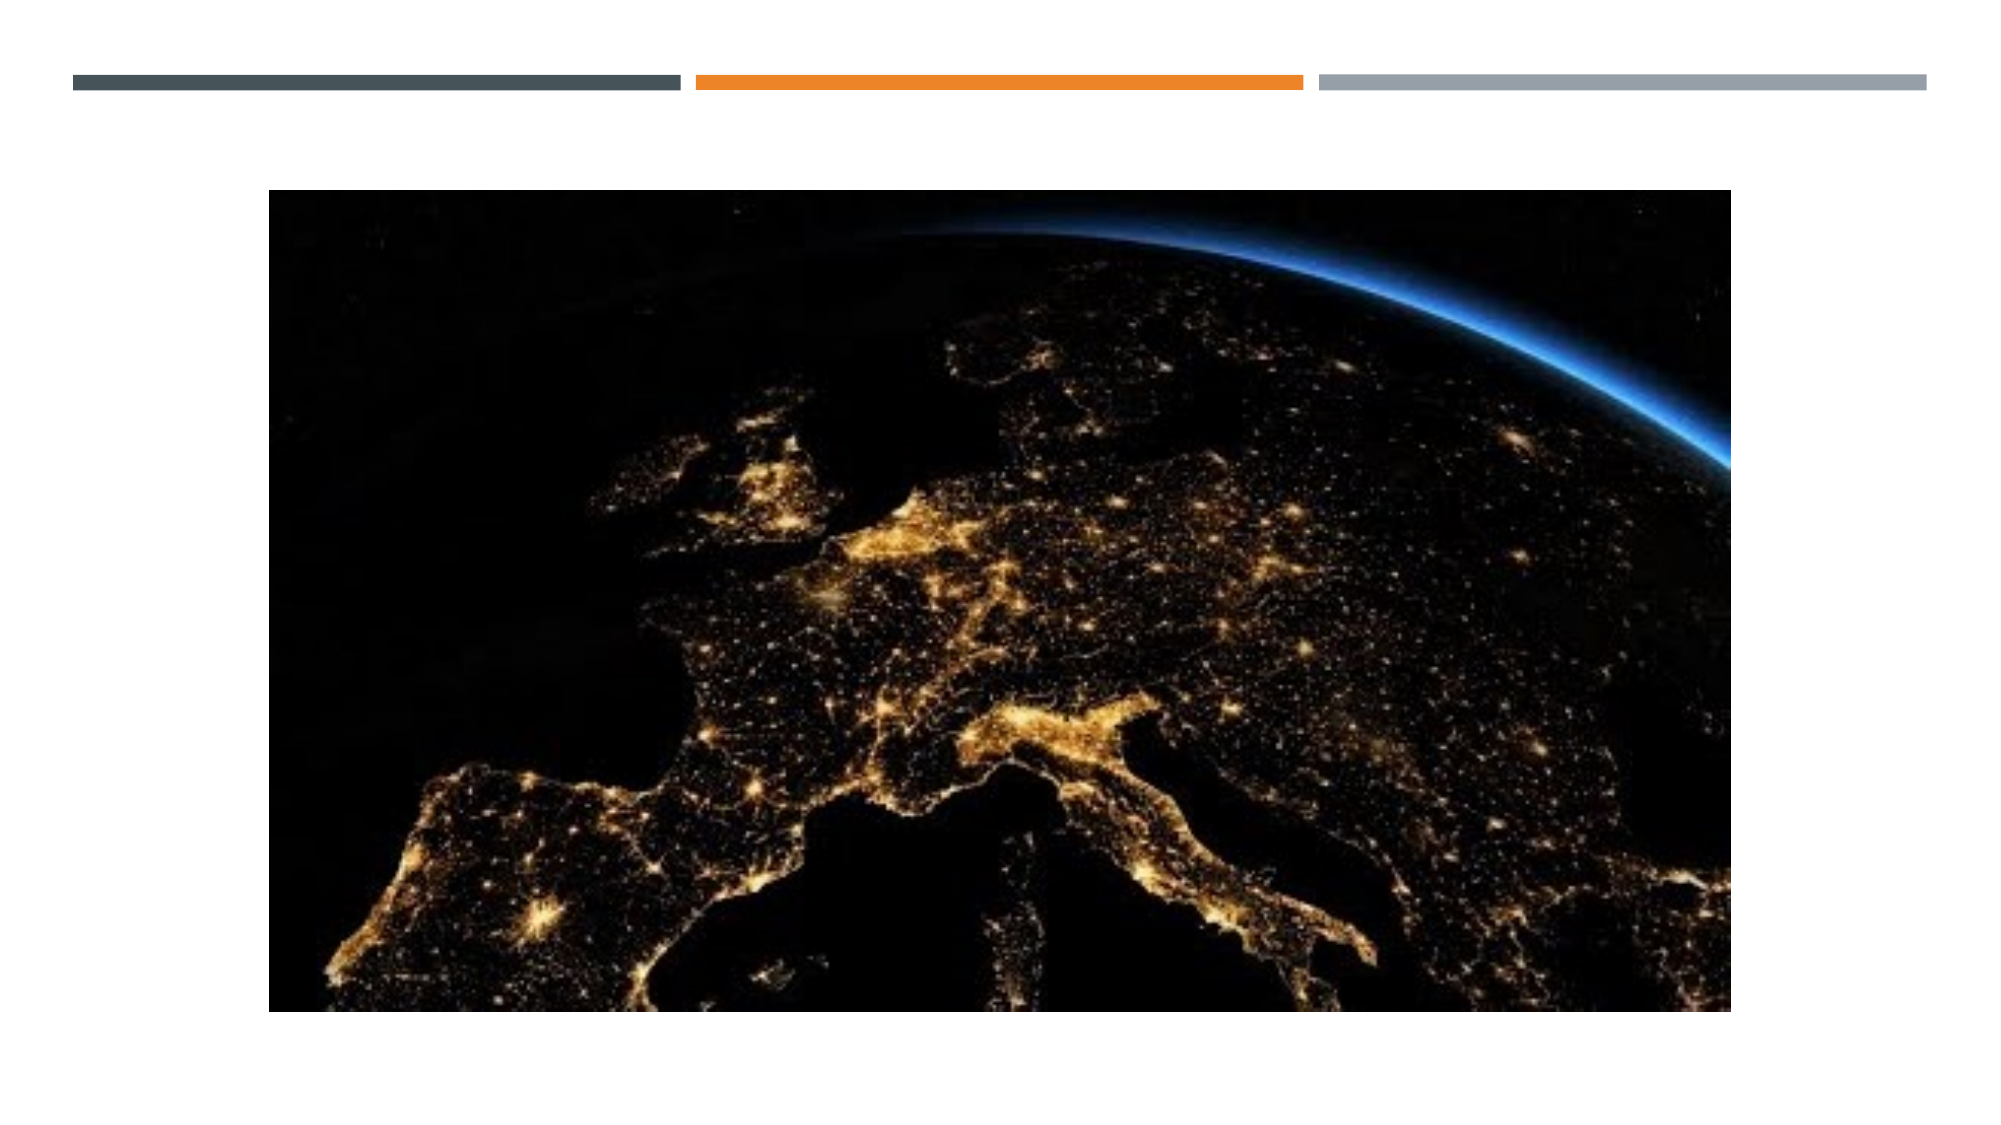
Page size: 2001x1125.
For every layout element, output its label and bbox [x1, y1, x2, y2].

text_box [268, 189, 1732, 1012]
